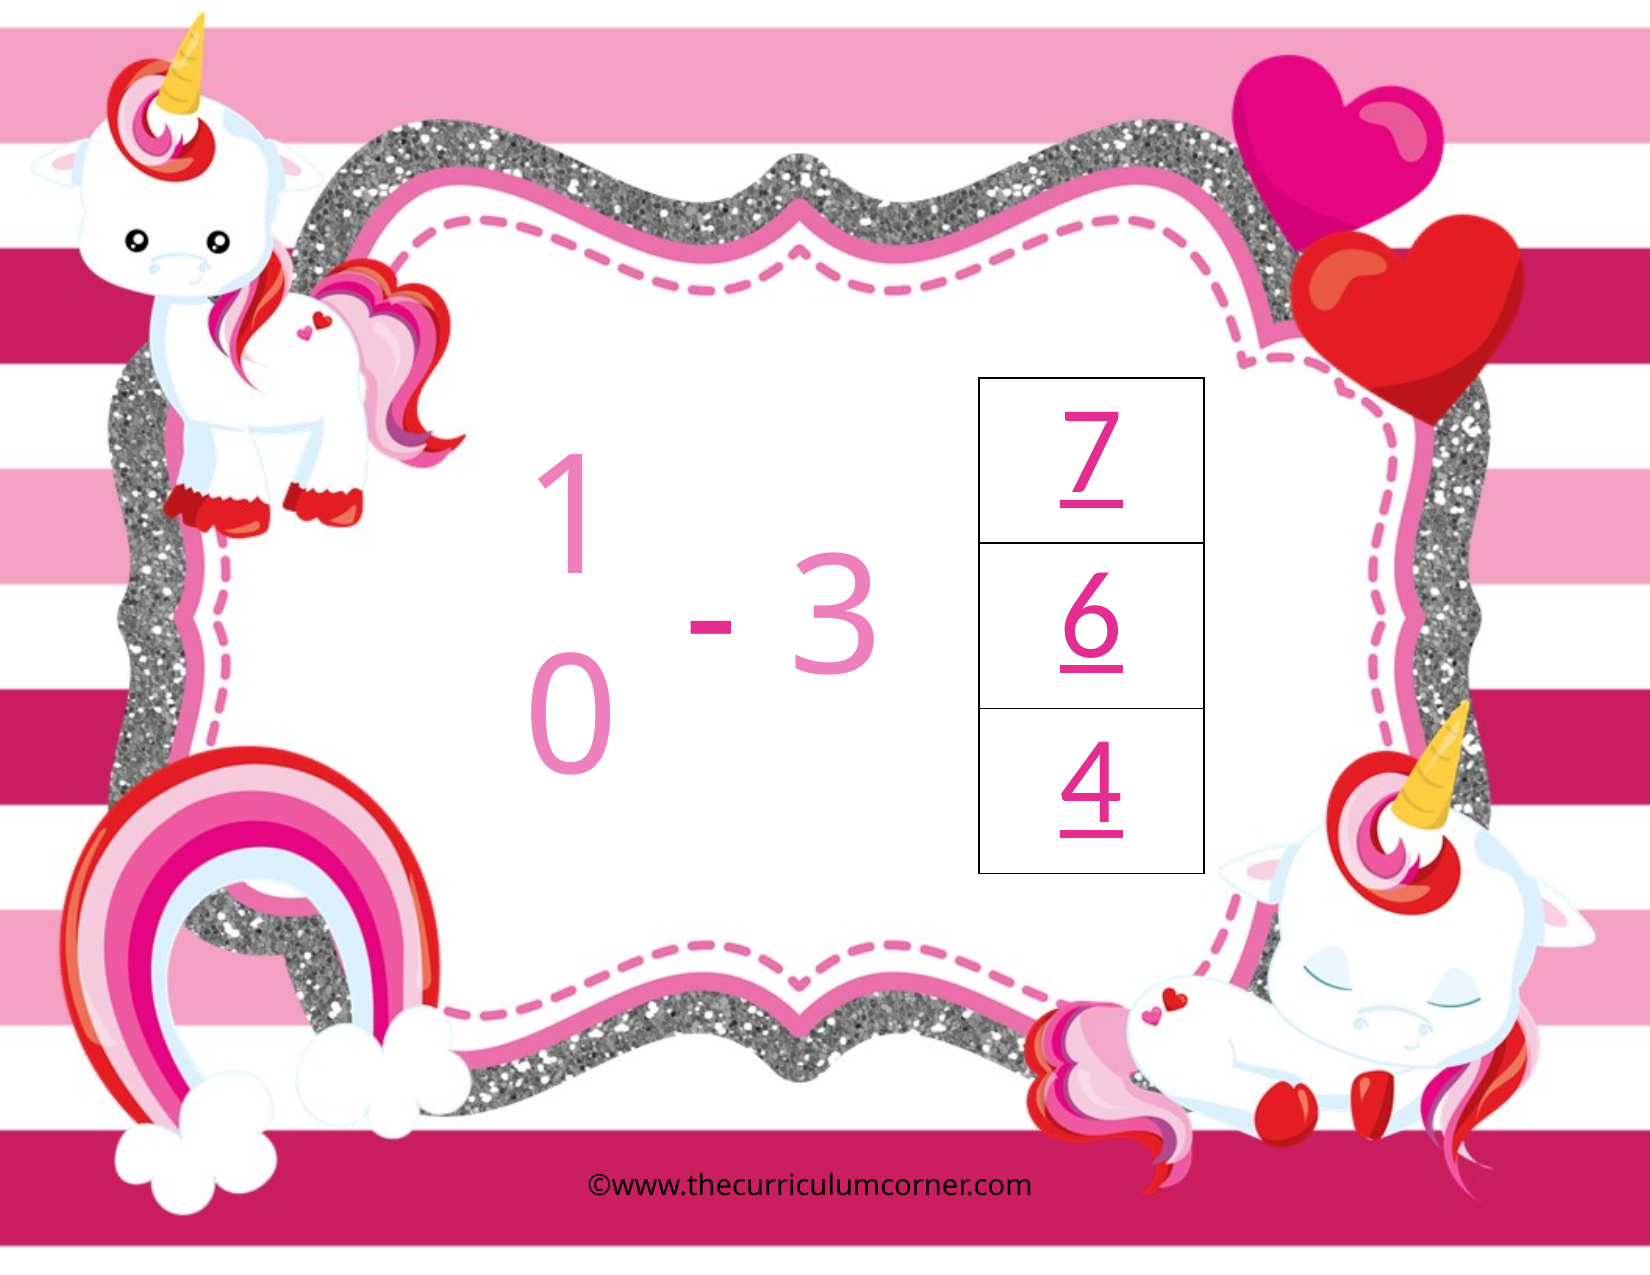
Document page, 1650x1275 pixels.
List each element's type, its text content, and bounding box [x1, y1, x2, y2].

table_header 7 [980, 379, 1203, 542]
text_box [471, 497, 936, 716]
table_cell 6 [980, 544, 1203, 708]
table_cell 4 [980, 709, 1203, 873]
picture [0, 0, 1650, 1275]
text_box ©www.thecurriculumcorner.com [494, 1159, 1127, 1209]
